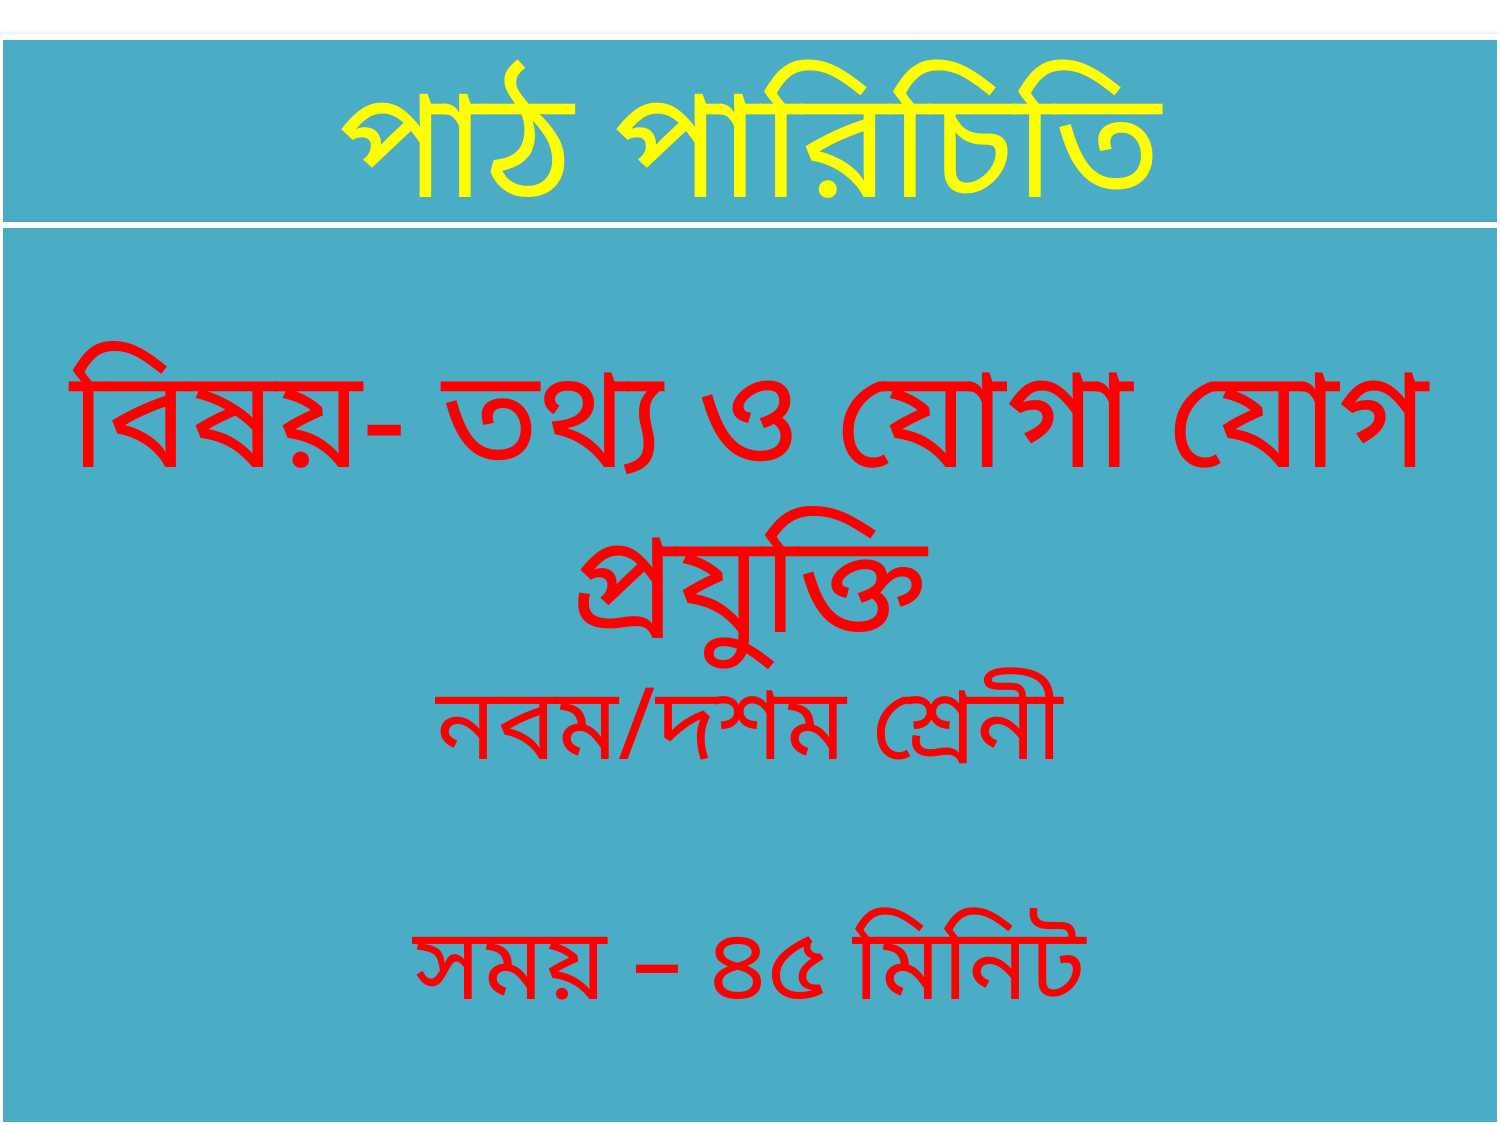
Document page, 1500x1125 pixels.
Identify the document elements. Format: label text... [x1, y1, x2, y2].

title পাঠ পারিচিতি [0, 34, 1500, 221]
text_box বিষয়- তথ্য ও যোগা যোগ প্রযুক্তি নবম/দশম শ্রেনী সময় – ৪৫ মিনিট [0, 222, 1500, 1125]
